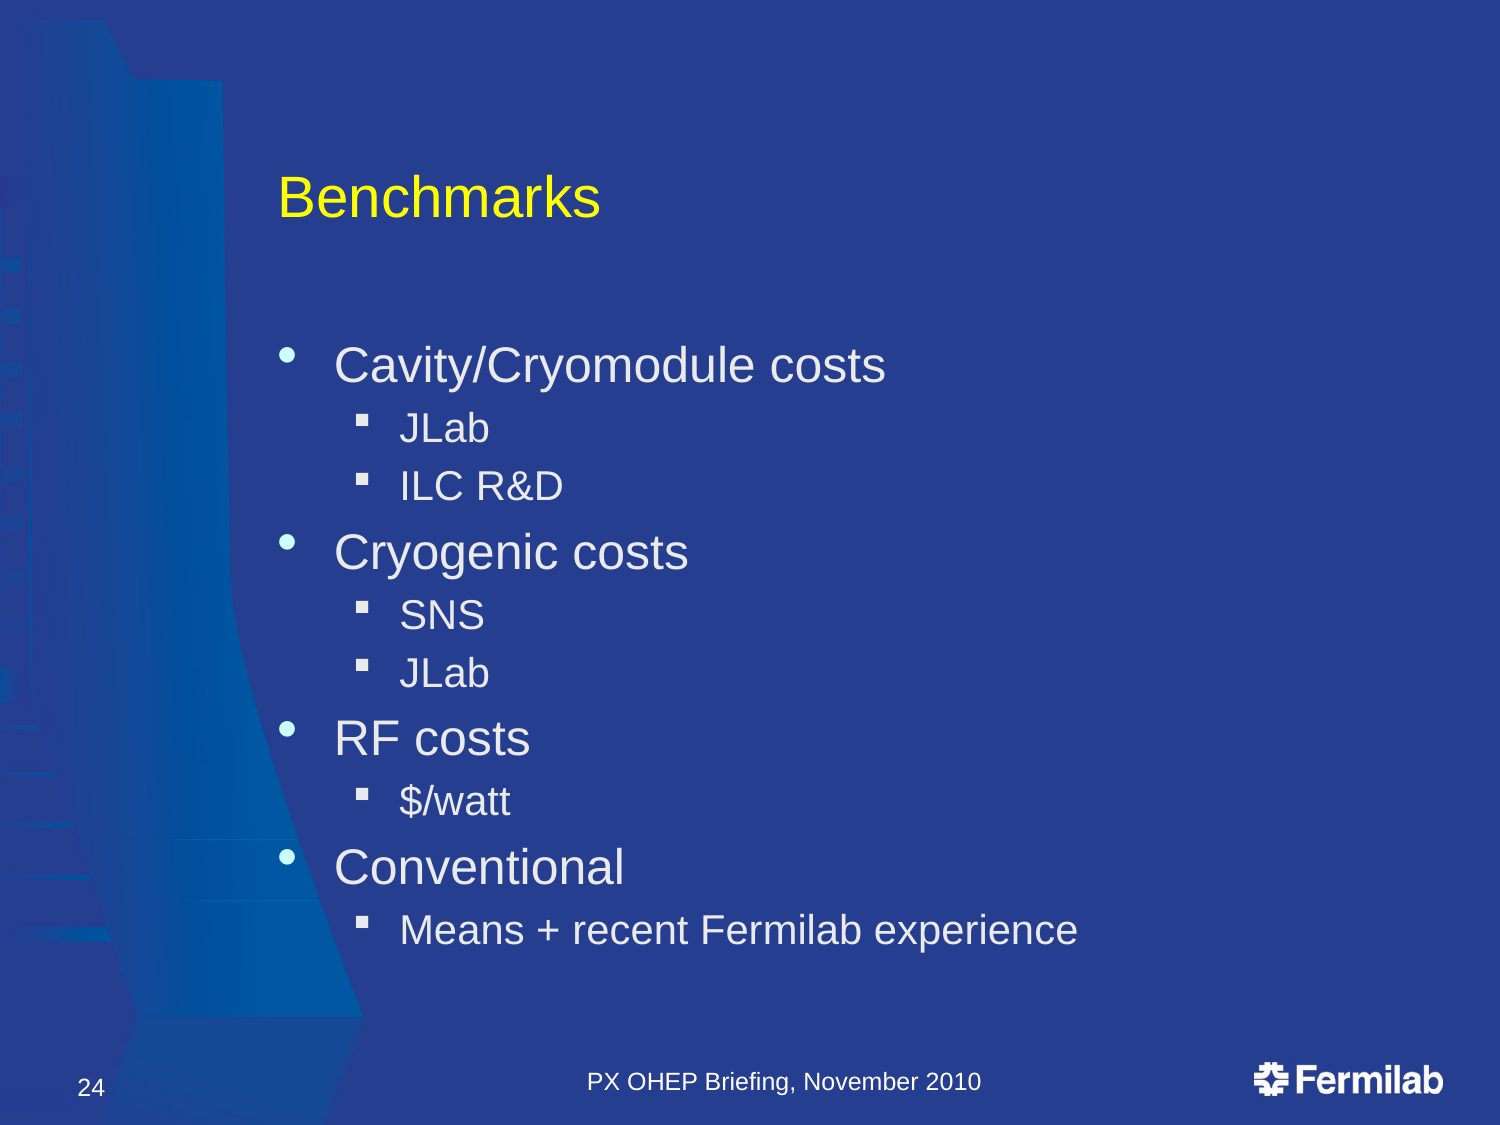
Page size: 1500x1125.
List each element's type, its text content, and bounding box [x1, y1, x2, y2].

list Cavity/Cryomodule costs JLab ILC R&D Cryogenic costs SNS JLab RF costs $/watt Conventional Means + recent Fermilab experience [262, 324, 1388, 1001]
title Benchmarks [262, 99, 1388, 288]
slide_number 24 [62, 1034, 376, 1110]
picture [0, 0, 1500, 1125]
footer PX OHEP Briefing, November 2010 [571, 1027, 1048, 1104]
